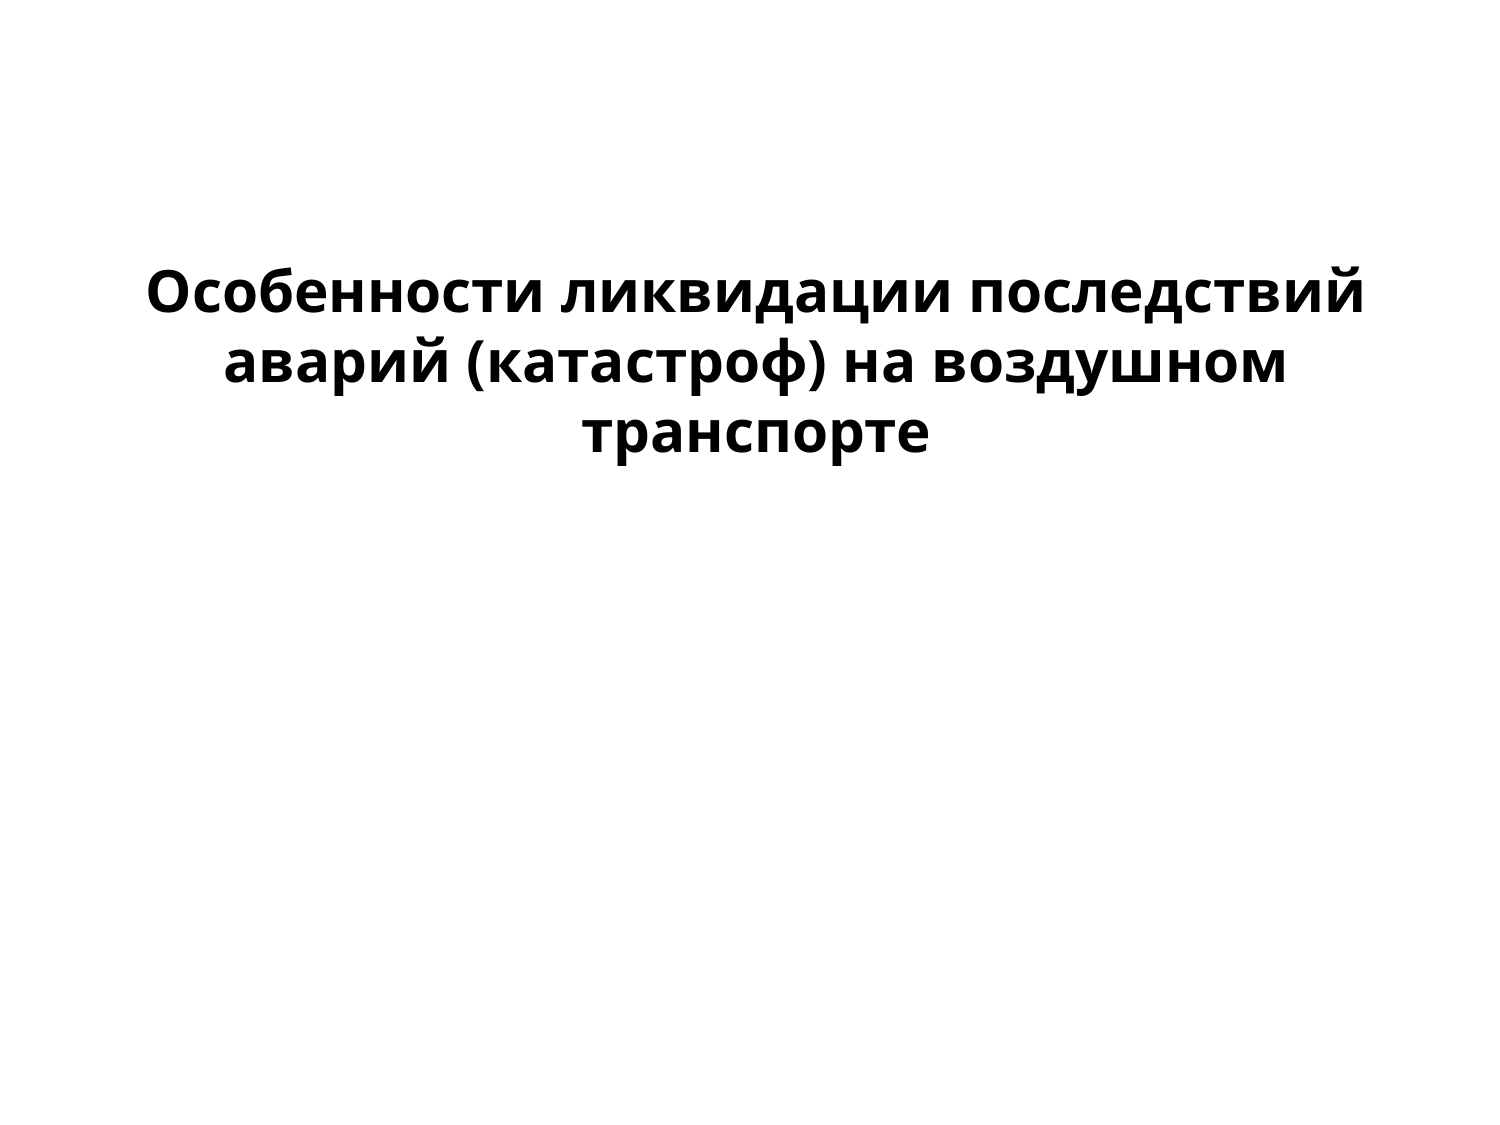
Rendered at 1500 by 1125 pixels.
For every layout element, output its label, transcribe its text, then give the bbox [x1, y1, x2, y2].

title Особенности ликвидации последствий аварий (катастроф) на воздушном транспорте [87, 200, 1425, 588]
